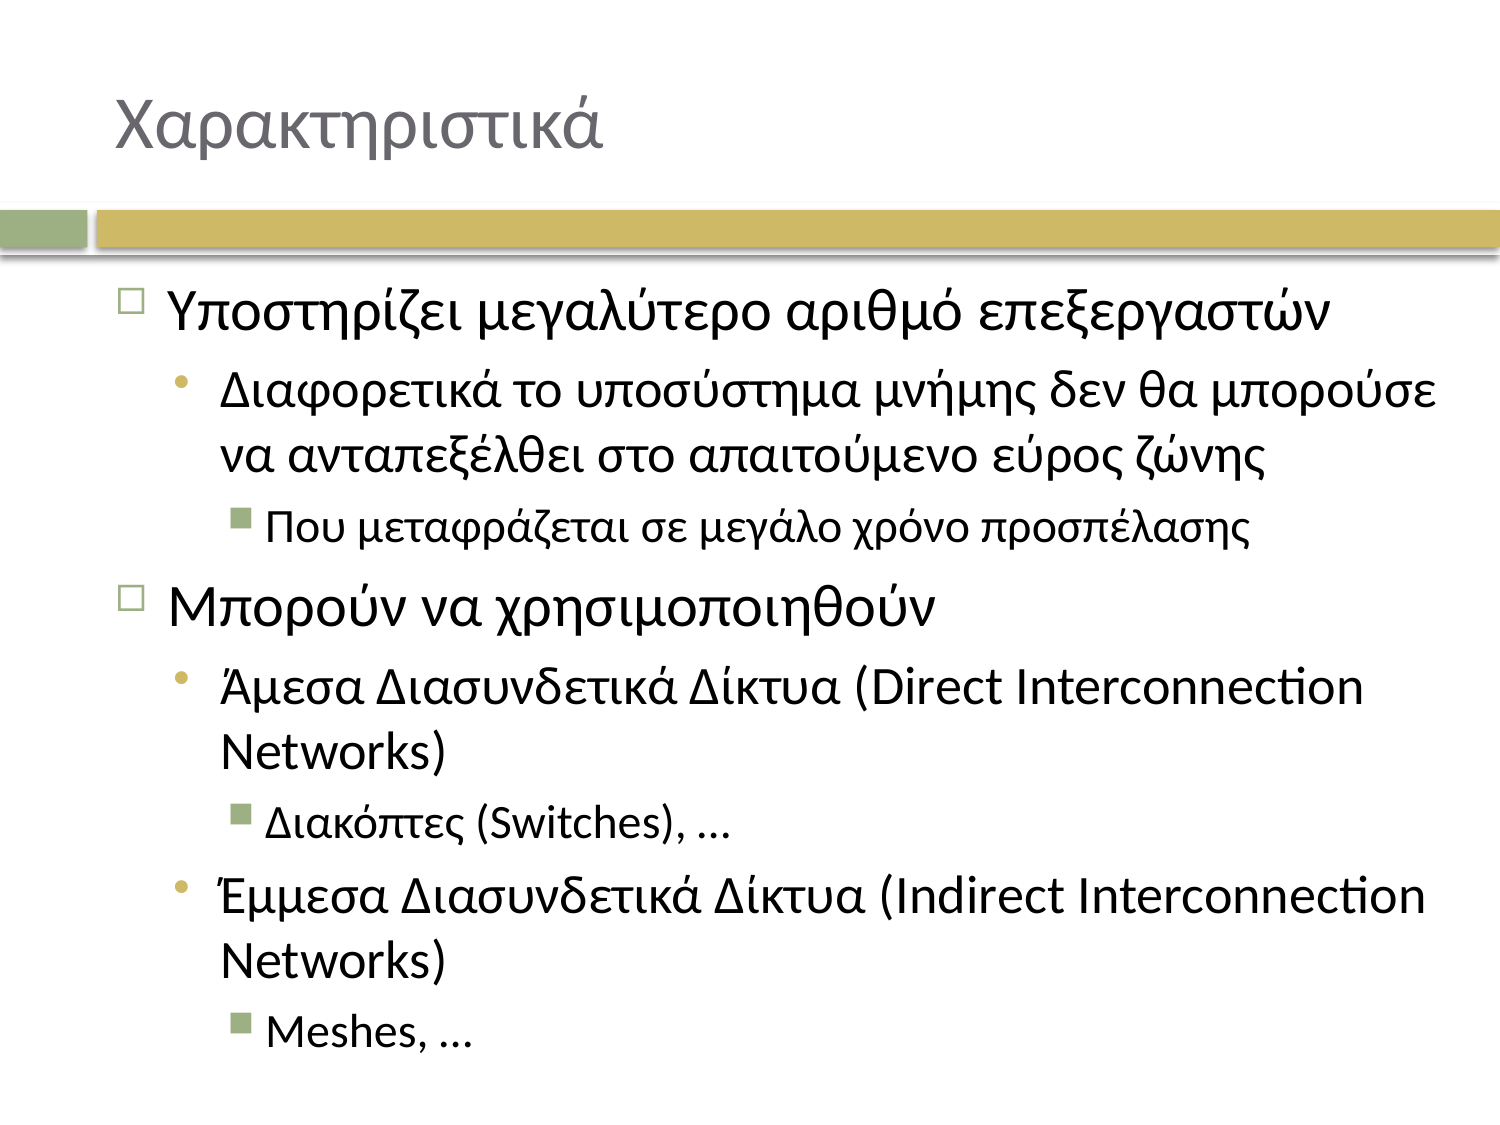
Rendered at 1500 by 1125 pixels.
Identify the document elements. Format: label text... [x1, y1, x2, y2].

title Χαρακτηριστικά [100, 37, 1438, 200]
list Υποστηρίζει μεγαλύτερο αριθμό επεξεργαστών Διαφορετικά το υποσύστημα μνήμης δεν θα μπορούσε να ανταπεξέλθει στο απαιτούμενο εύρος ζώνης Που μεταφράζεται σε μεγάλο χρόνο προσπέλασης Μπορούν να χρησιμοποιηθούν Άμεσα Διασυνδετικά Δίκτυα (Direct Interconnection Networks) Διακόπτες (Switches), … Έμμεσα Διασυνδετικά Δίκτυα (Indirect Interconnection Networks) Meshes, … [100, 262, 1500, 1125]
